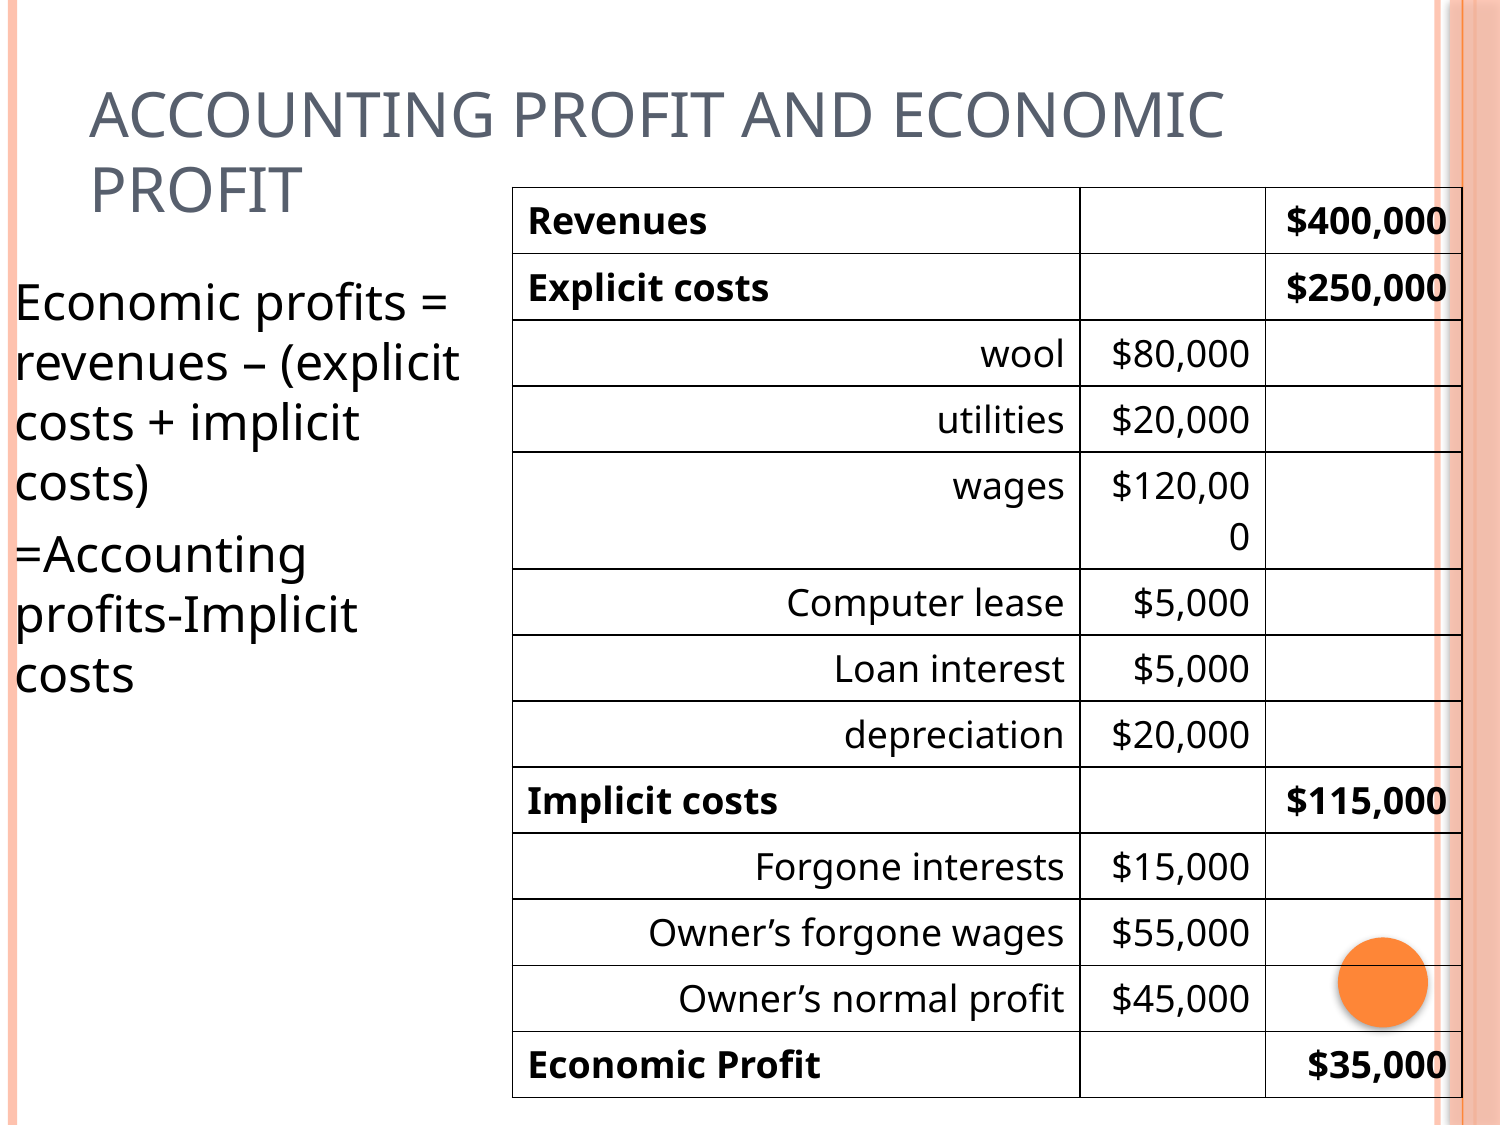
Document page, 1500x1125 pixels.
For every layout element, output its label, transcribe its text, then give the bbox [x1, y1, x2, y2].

table_cell depreciation [513, 702, 1079, 766]
table_cell Explicit costs [513, 254, 1079, 319]
table_cell [1081, 768, 1265, 832]
table_cell [1266, 636, 1461, 700]
table_cell [1266, 702, 1461, 766]
table_cell $20,000 [1081, 387, 1265, 451]
table_cell wool [513, 321, 1079, 385]
table_cell Forgone interests [513, 834, 1079, 898]
table_cell utilities [513, 387, 1079, 451]
table_header [1081, 188, 1265, 253]
table_cell $250,000 [1266, 254, 1461, 319]
table_cell Owner’s forgone wages [513, 900, 1079, 965]
table_cell Owner’s normal profit [513, 966, 1079, 1031]
table_header $400,000 [1266, 188, 1461, 253]
table_cell Loan interest [513, 636, 1079, 700]
table_cell [1266, 321, 1461, 385]
table_cell $120,000 [1081, 453, 1265, 568]
table_cell Economic Profit [513, 1032, 1079, 1097]
table_cell [1266, 570, 1461, 634]
table_cell wages [513, 453, 1079, 568]
list Economic profits = revenues – (explicit costs + implicit costs) =Accounting profits-Implicit costs [0, 262, 500, 1013]
table_cell [1266, 834, 1461, 898]
table_cell $80,000 [1081, 321, 1265, 385]
table_cell [1266, 966, 1461, 1031]
table_cell Computer lease [513, 570, 1079, 634]
table_cell $35,000 [1266, 1032, 1461, 1097]
table_cell Implicit costs [513, 768, 1079, 832]
table_cell [1266, 453, 1461, 568]
table_cell $55,000 [1081, 900, 1265, 965]
table_cell [1081, 1032, 1265, 1097]
table_cell $5,000 [1081, 636, 1265, 700]
title Accounting profit and economic profit [75, 45, 1300, 233]
table_header Revenues [513, 188, 1079, 253]
table_cell $115,000 [1266, 768, 1461, 832]
table_cell $20,000 [1081, 702, 1265, 766]
table_cell [1081, 254, 1265, 319]
table_cell [1266, 900, 1461, 965]
table_cell $45,000 [1081, 966, 1265, 1031]
table_cell $5,000 [1081, 570, 1265, 634]
table_cell [1266, 387, 1461, 451]
table_cell $15,000 [1081, 834, 1265, 898]
